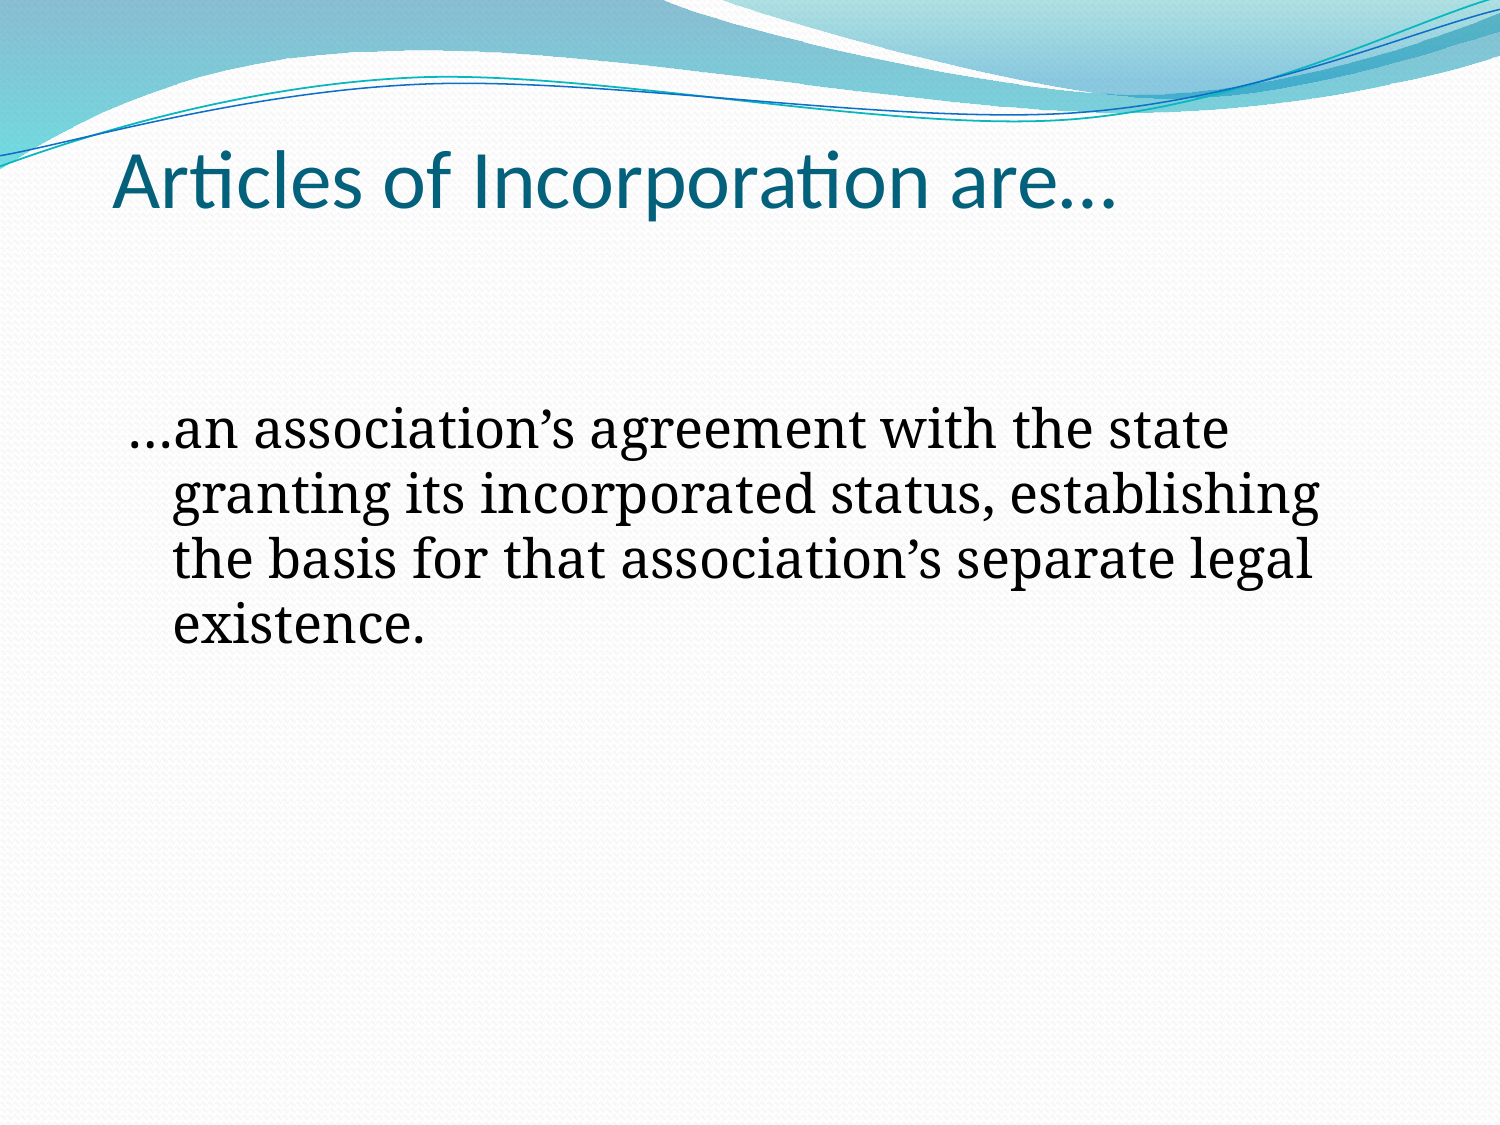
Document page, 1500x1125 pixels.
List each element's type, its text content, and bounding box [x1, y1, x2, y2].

list …an association’s agreement with the state granting its incorporated status, establishing the basis for that association’s separate legal existence. [112, 387, 1388, 1000]
title Articles of Incorporation are… [112, 75, 1388, 225]
